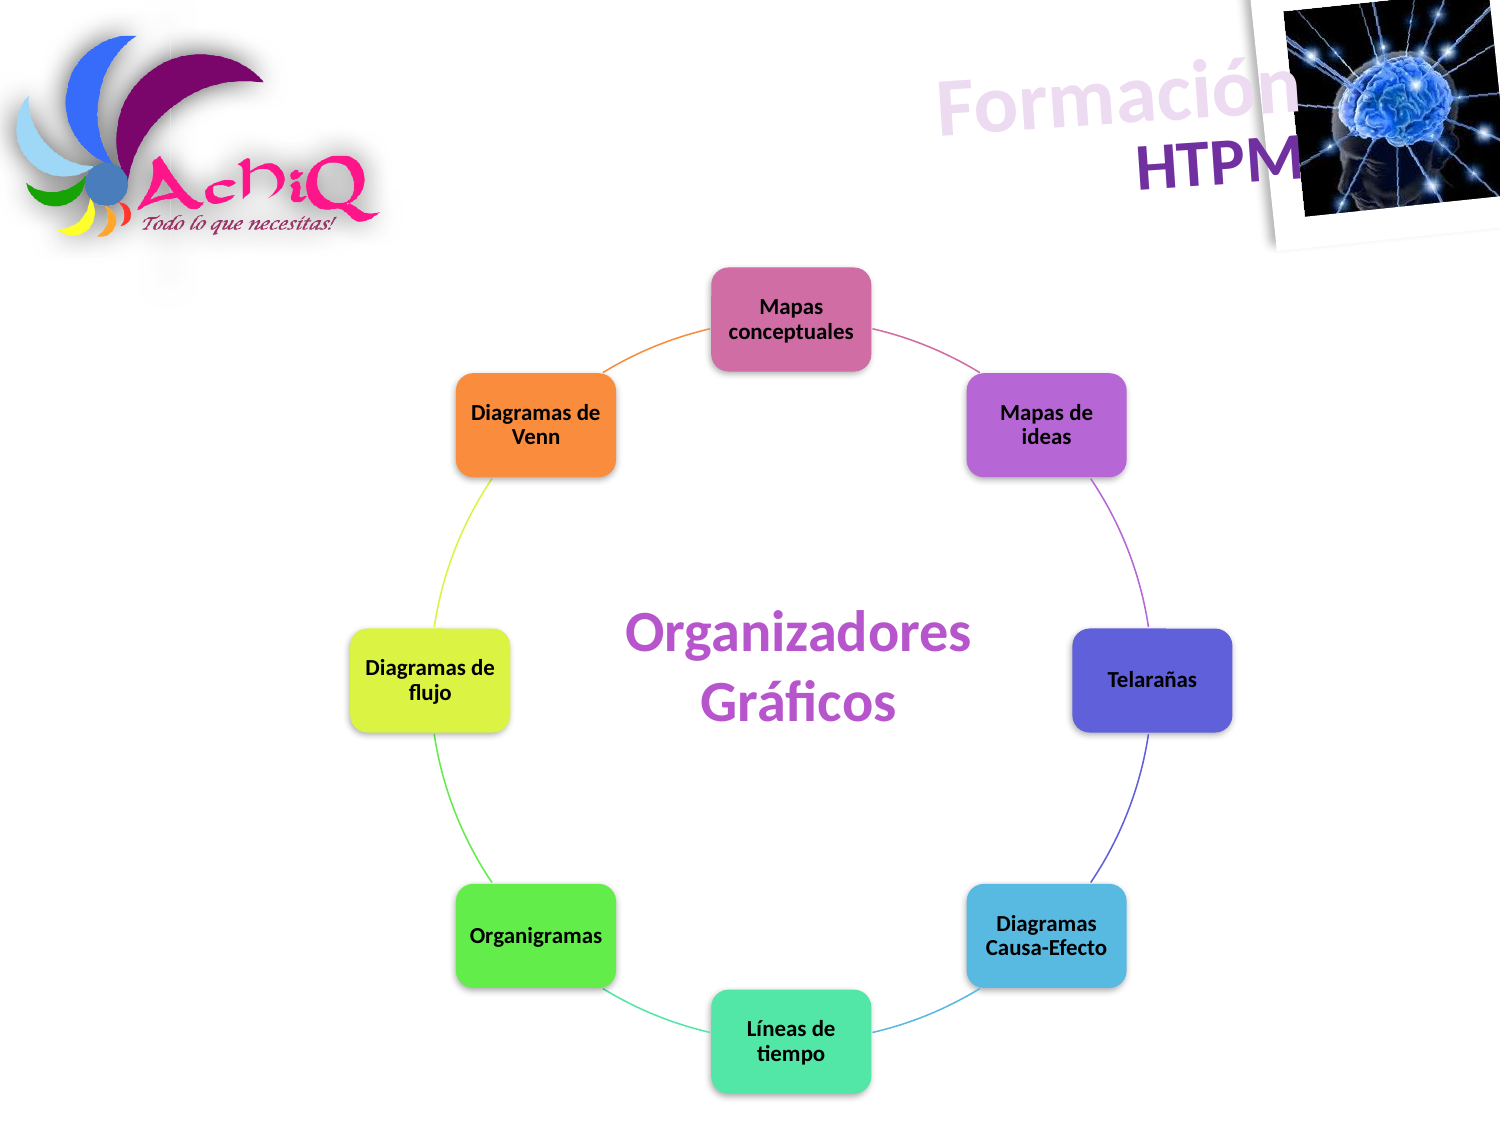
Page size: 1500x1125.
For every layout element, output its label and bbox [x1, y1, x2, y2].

picture [1284, 0, 1500, 216]
picture [0, 0, 417, 303]
text_box [241, 266, 1341, 1095]
